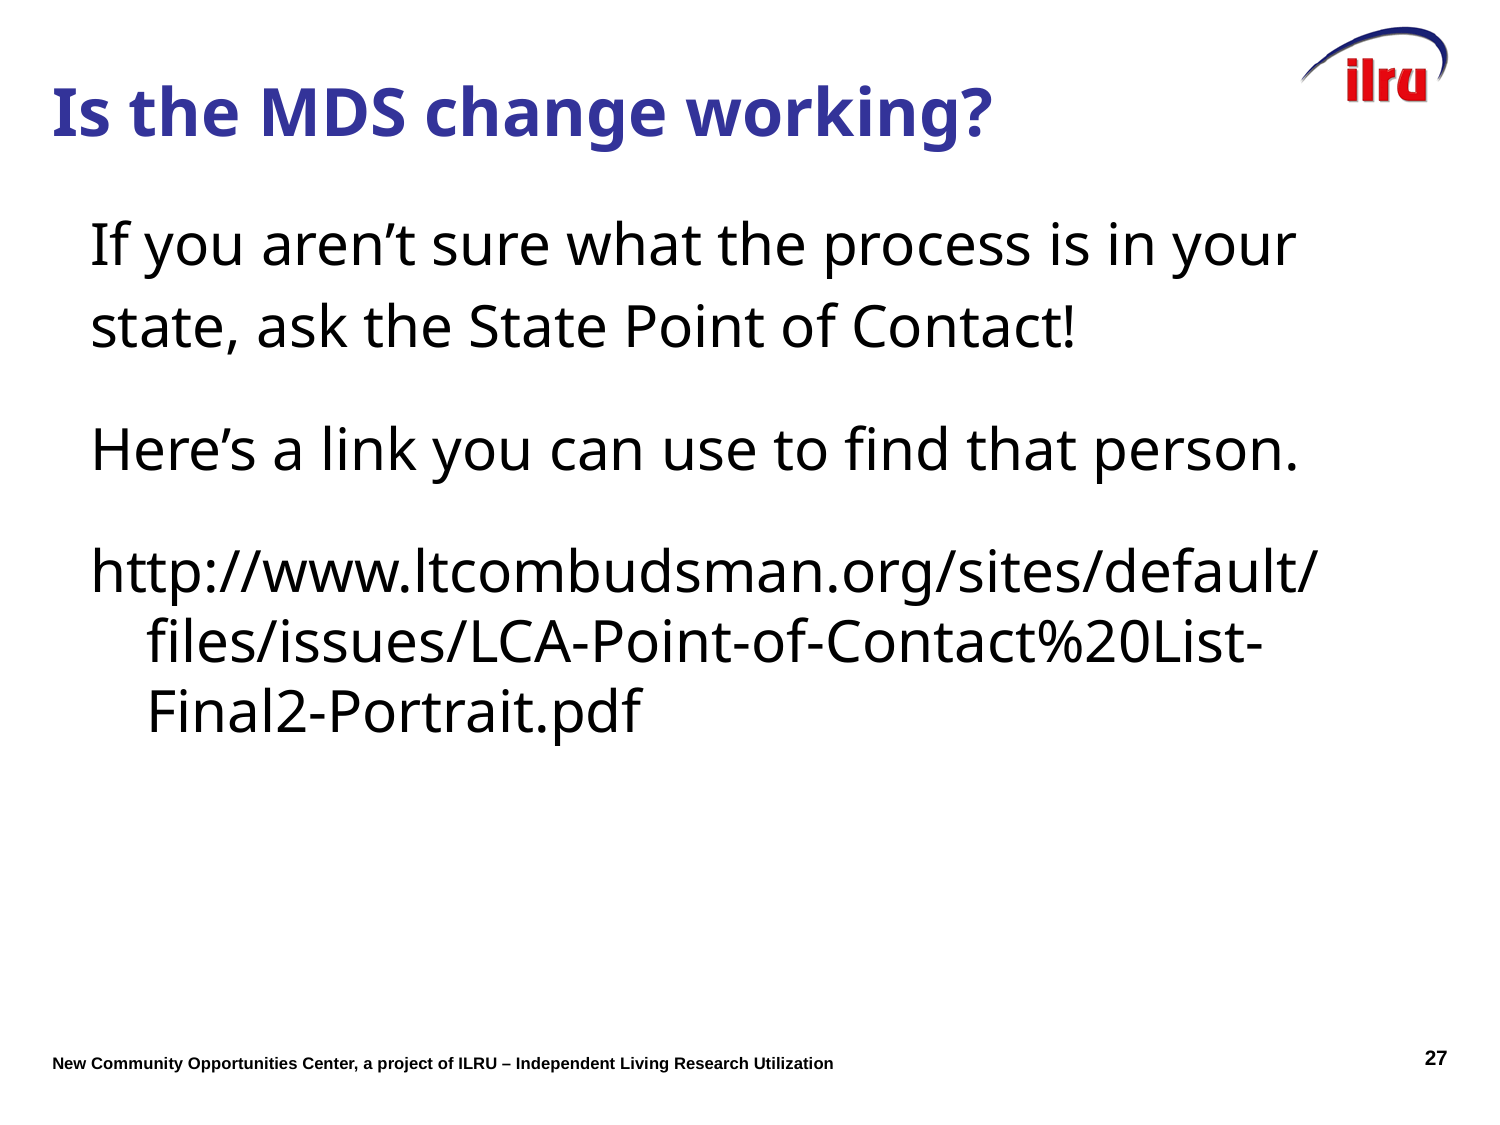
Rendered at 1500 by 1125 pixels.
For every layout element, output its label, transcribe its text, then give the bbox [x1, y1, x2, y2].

picture [1299, 24, 1463, 103]
list If you aren’t sure what the process is in your state, ask the State Point of Contact! Here’s a link you can use to find that person. http://www.ltcombudsman.org/sites/default/files/issues/LCA-Point-of-Contact%20List-Final2-Portrait.pdf [74, 199, 1376, 963]
text_box 26 [1074, 1037, 1463, 1103]
title Is the MDS change working? [37, 45, 1300, 175]
